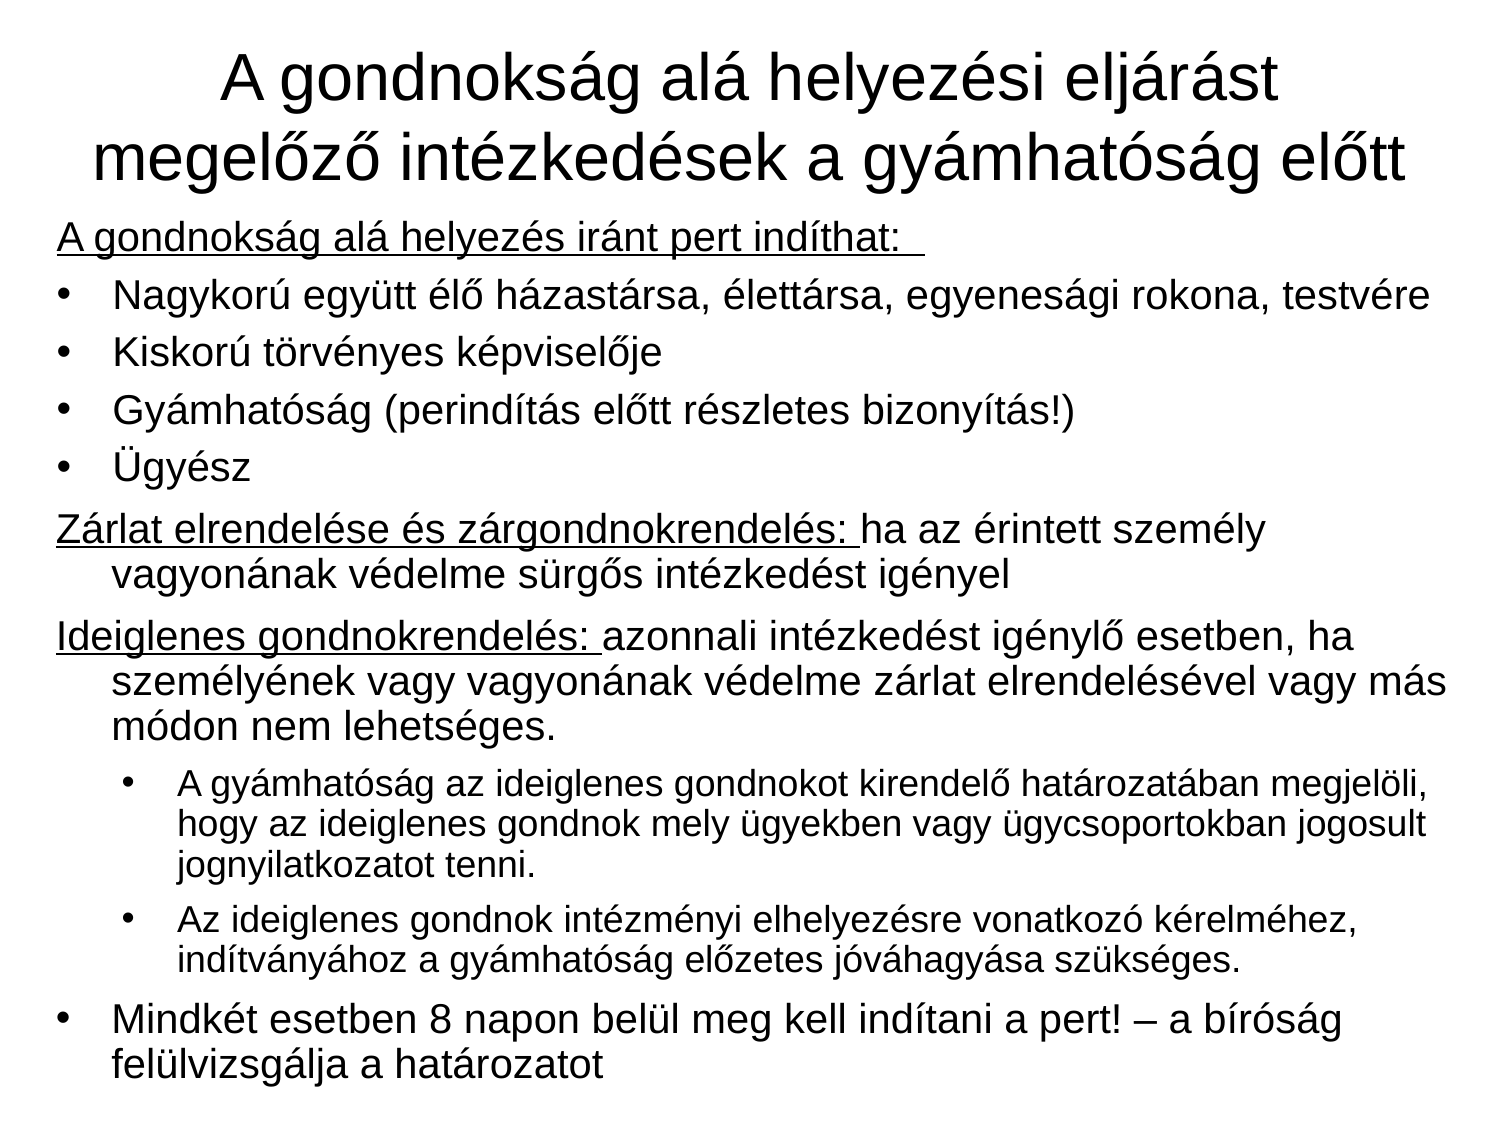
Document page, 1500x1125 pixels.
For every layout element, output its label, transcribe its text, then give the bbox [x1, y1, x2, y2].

list A gondnokság alá helyezés iránt pert indíthat: Nagykorú együtt élő házastársa, élettársa, egyenesági rokona, testvére Kiskorú törvényes képviselője Gyámhatóság (perindítás előtt részletes bizonyítás!) Ügyész Zárlat elrendelése és zárgondnokrendelés: ha az érintett személy vagyonának védelme sürgős intézkedést igényel Ideiglenes gondnokrendelés: azonnali intézkedést igénylő esetben, ha személyének vagy vagyonának védelme zárlat elrendelésével vagy más módon nem lehetséges. A gyámhatóság az ideiglenes gondnokot kirendelő határozatában megjelöli, hogy az ideiglenes gondnok mely ügyekben vagy ügycsoportokban jogosult jognyilatkozatot tenni. Az ideiglenes gondnok intézményi elhelyezésre vonatkozó kérelméhez, indítványához a gyámhatóság előzetes jóváhagyása szükséges. Mindkét esetben 8 napon belül meg kell indítani a pert! – a bíróság felülvizsgálja a határozatot [40, 207, 1471, 1107]
title A gondnokság alá helyezési eljárást megelőző intézkedések a gyámhatóság előtt [74, 30, 1426, 197]
